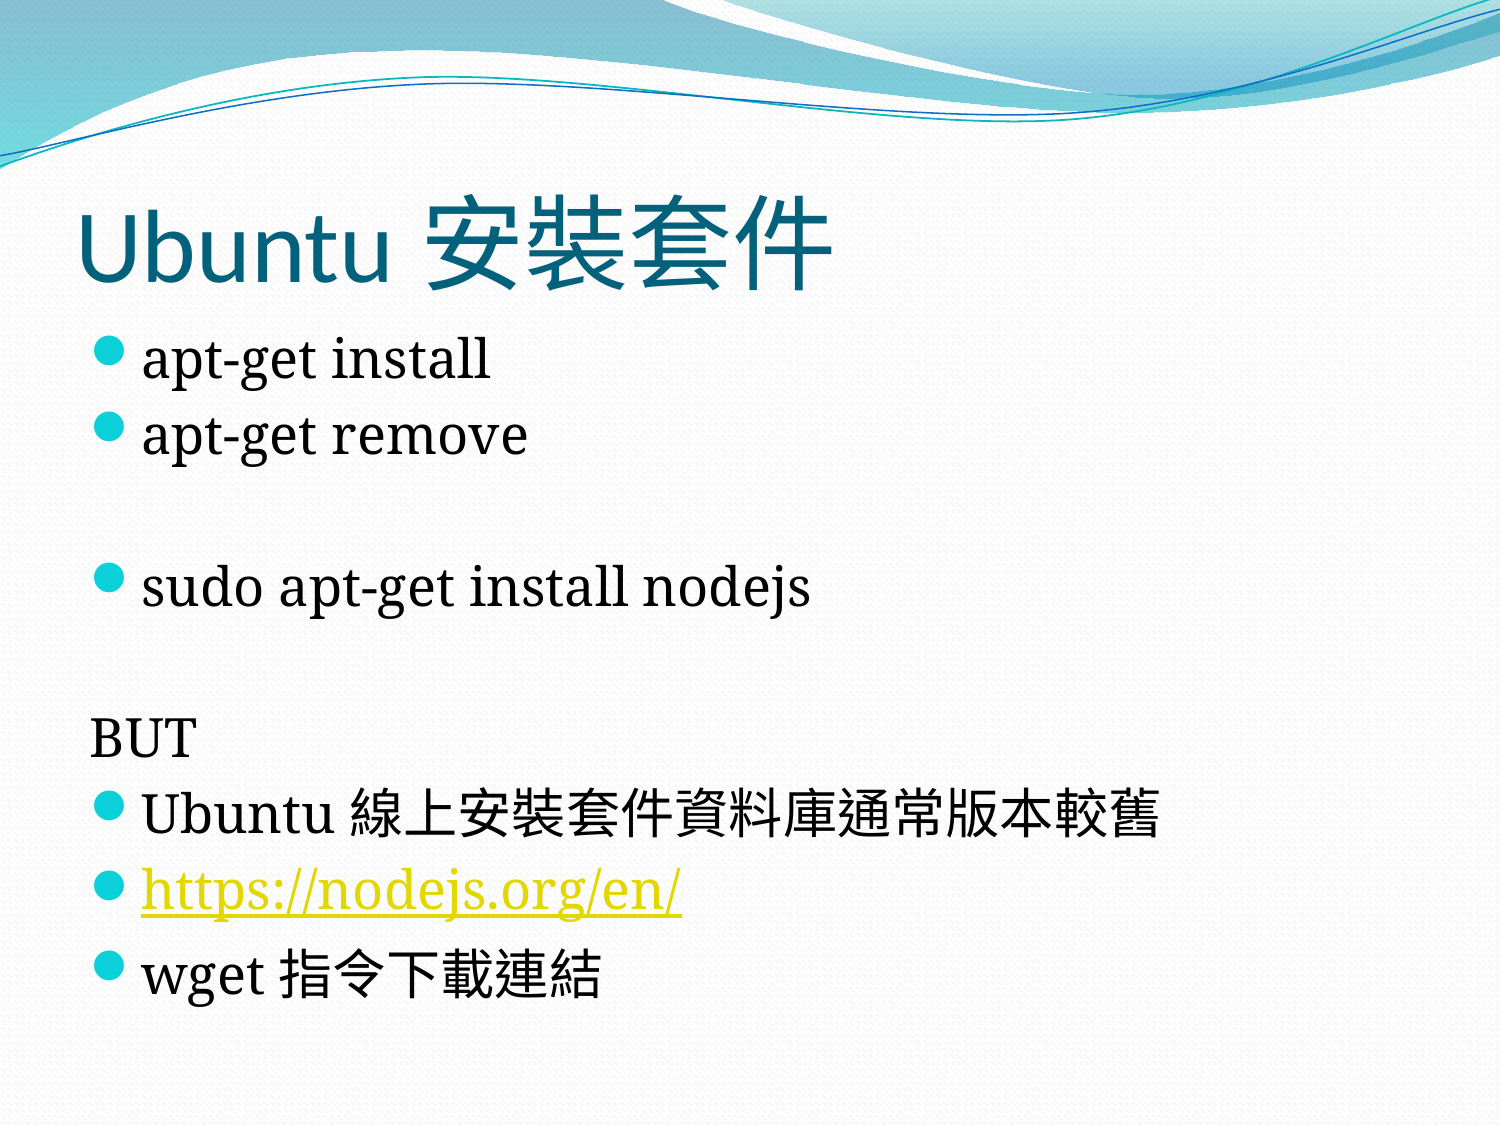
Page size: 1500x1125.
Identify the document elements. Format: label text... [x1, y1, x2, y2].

title Ubuntu安裝套件 [75, 115, 1425, 303]
list apt-get install apt-get remove sudo apt-get install nodejs BUT Ubuntu線上安裝套件資料庫通常版本較舊 https://nodejs.org/en/ wget指令下載連結 [75, 317, 1425, 1038]
